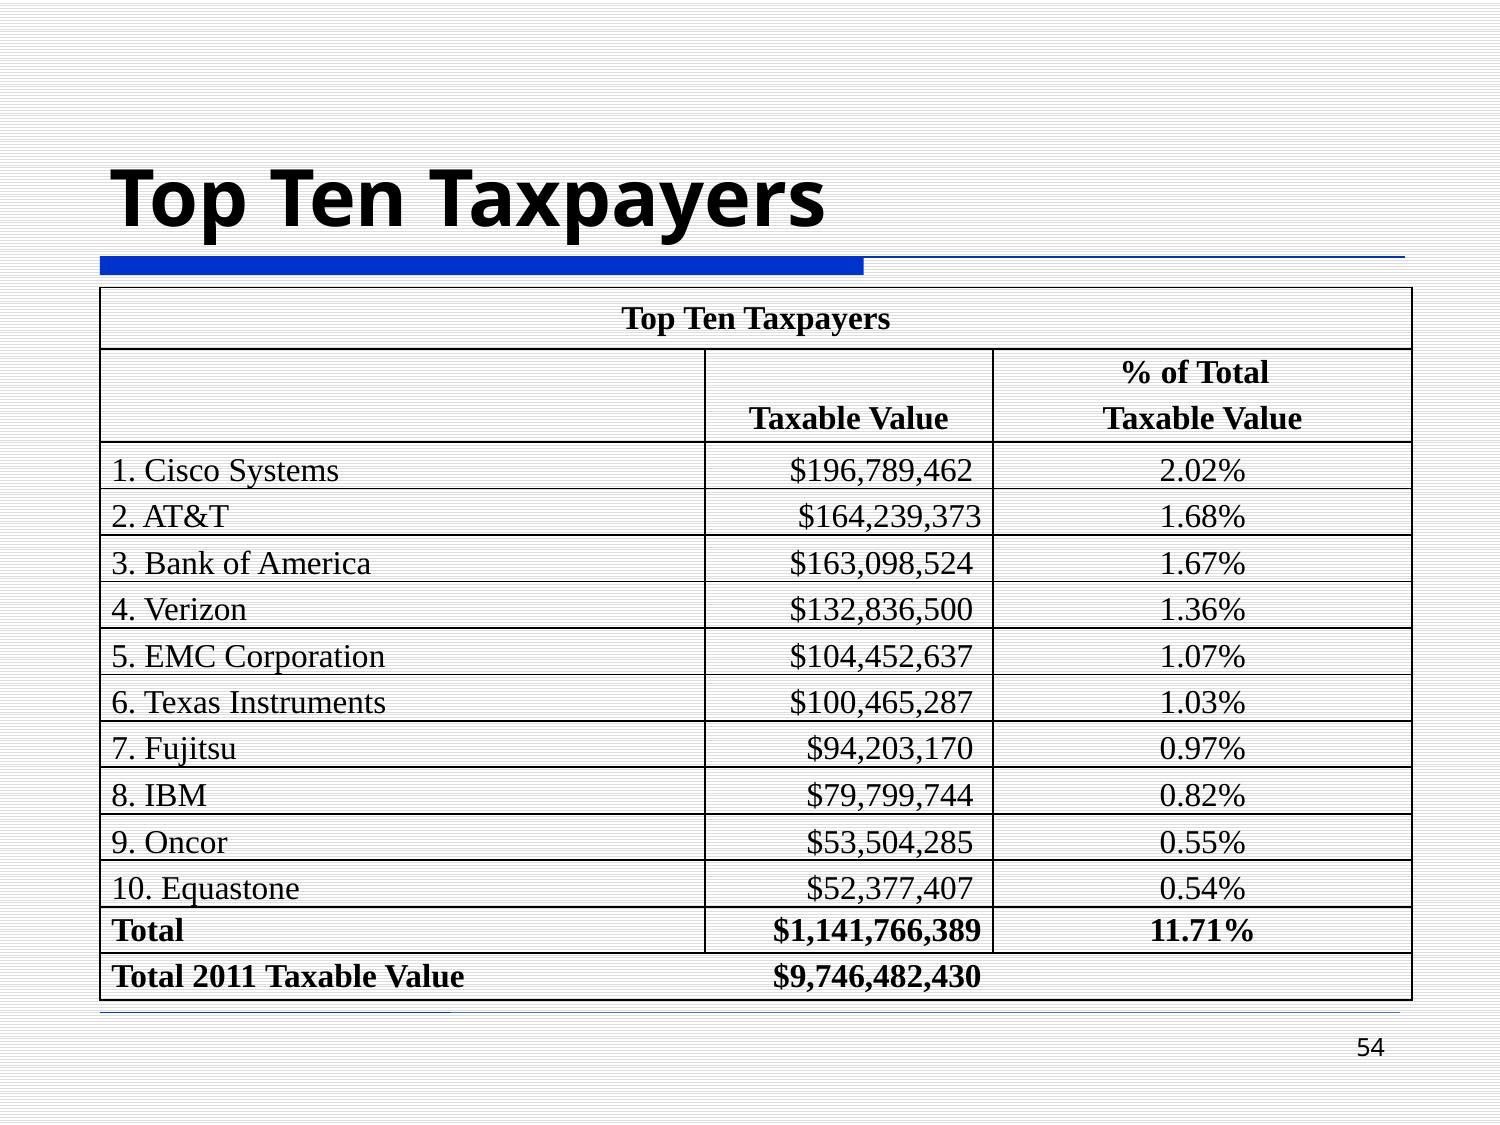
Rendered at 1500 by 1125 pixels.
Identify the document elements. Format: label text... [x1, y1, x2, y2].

table_cell $100,465,287 [706, 675, 992, 720]
table_cell 0.82% [994, 768, 1411, 813]
table_cell 8. IBM [101, 768, 704, 813]
table_cell [101, 396, 704, 441]
table_cell 11.71% [994, 908, 1411, 952]
table_cell $52,377,407 [706, 861, 992, 906]
table_cell $196,789,462 [706, 443, 992, 488]
table_cell $9,746,482,430 [705, 954, 993, 999]
table_cell 2. AT&T [101, 489, 704, 534]
table_cell 0.54% [994, 861, 1411, 906]
table_cell Taxable Value [994, 396, 1411, 441]
table_cell % of Total [994, 350, 1411, 396]
table_cell $132,836,500 [706, 582, 992, 627]
table_cell 0.97% [994, 722, 1411, 766]
table_cell 3. Bank of America [101, 536, 704, 581]
table_cell 6. Texas Instruments [101, 675, 704, 720]
table_cell 2.02% [994, 443, 1411, 488]
table_cell $163,098,524 [706, 536, 992, 581]
table_cell 7. Fujitsu [101, 722, 704, 766]
title Top Ten Taxpayers [93, 49, 1407, 250]
table_cell $53,504,285 [706, 815, 992, 859]
table_cell $79,799,744 [706, 768, 992, 813]
table_cell 0.55% [994, 815, 1411, 859]
table_header Top Ten Taxpayers [101, 288, 1411, 348]
table_cell [101, 350, 704, 396]
table_cell 1.67% [994, 536, 1411, 581]
table_cell 1.07% [994, 629, 1411, 674]
table_cell 1. Cisco Systems [101, 443, 704, 488]
table_cell 10. Equastone [101, 861, 704, 906]
table_cell [993, 954, 1411, 999]
table_cell $104,452,637 [706, 629, 992, 674]
table_cell $1,141,766,389 [706, 908, 992, 952]
table_cell 1.36% [994, 582, 1411, 627]
table_cell 1.68% [994, 489, 1411, 534]
slide_number 54 [1074, 1024, 1401, 1103]
table_cell 5. EMC Corporation [101, 629, 704, 674]
table_cell 4. Verizon [101, 582, 704, 627]
table_cell Total [101, 908, 704, 952]
table_cell Total 2011 Taxable Value [101, 954, 705, 999]
table_cell $164,239,373 [706, 489, 992, 534]
table_cell 1.03% [994, 675, 1411, 720]
table_cell $94,203,170 [706, 722, 992, 766]
table_cell Taxable Value [706, 396, 992, 441]
table_cell 9. Oncor [101, 815, 704, 859]
table_cell [706, 350, 992, 396]
